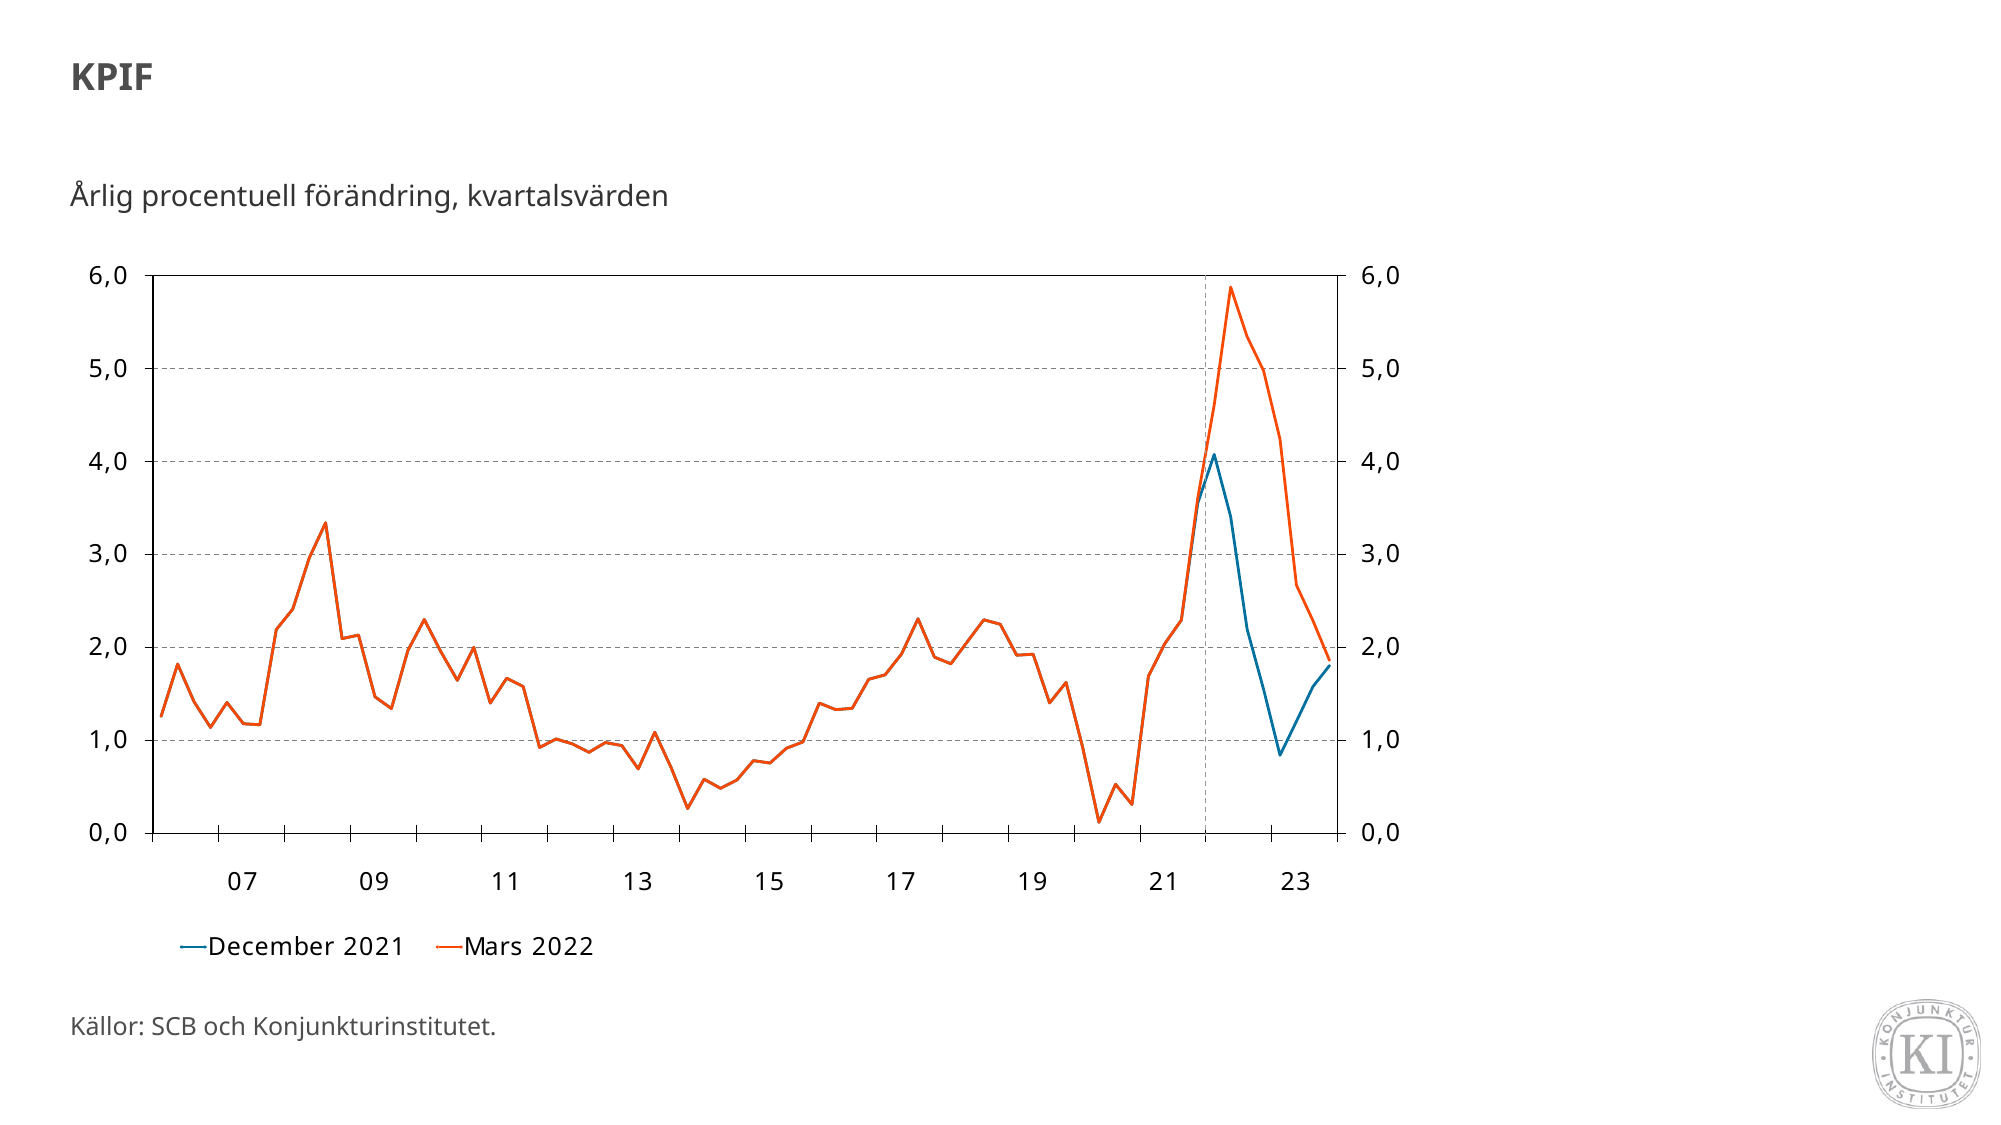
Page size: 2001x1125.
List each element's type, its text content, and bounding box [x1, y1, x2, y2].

picture [1872, 999, 1981, 1109]
subtitle Källor: SCB och Konjunkturinstitutet. [55, 1003, 1476, 1106]
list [72, 249, 1491, 984]
title KPIF [55, 45, 1476, 128]
list Årlig procentuell förändring, kvartalsvärden [55, 137, 1476, 220]
